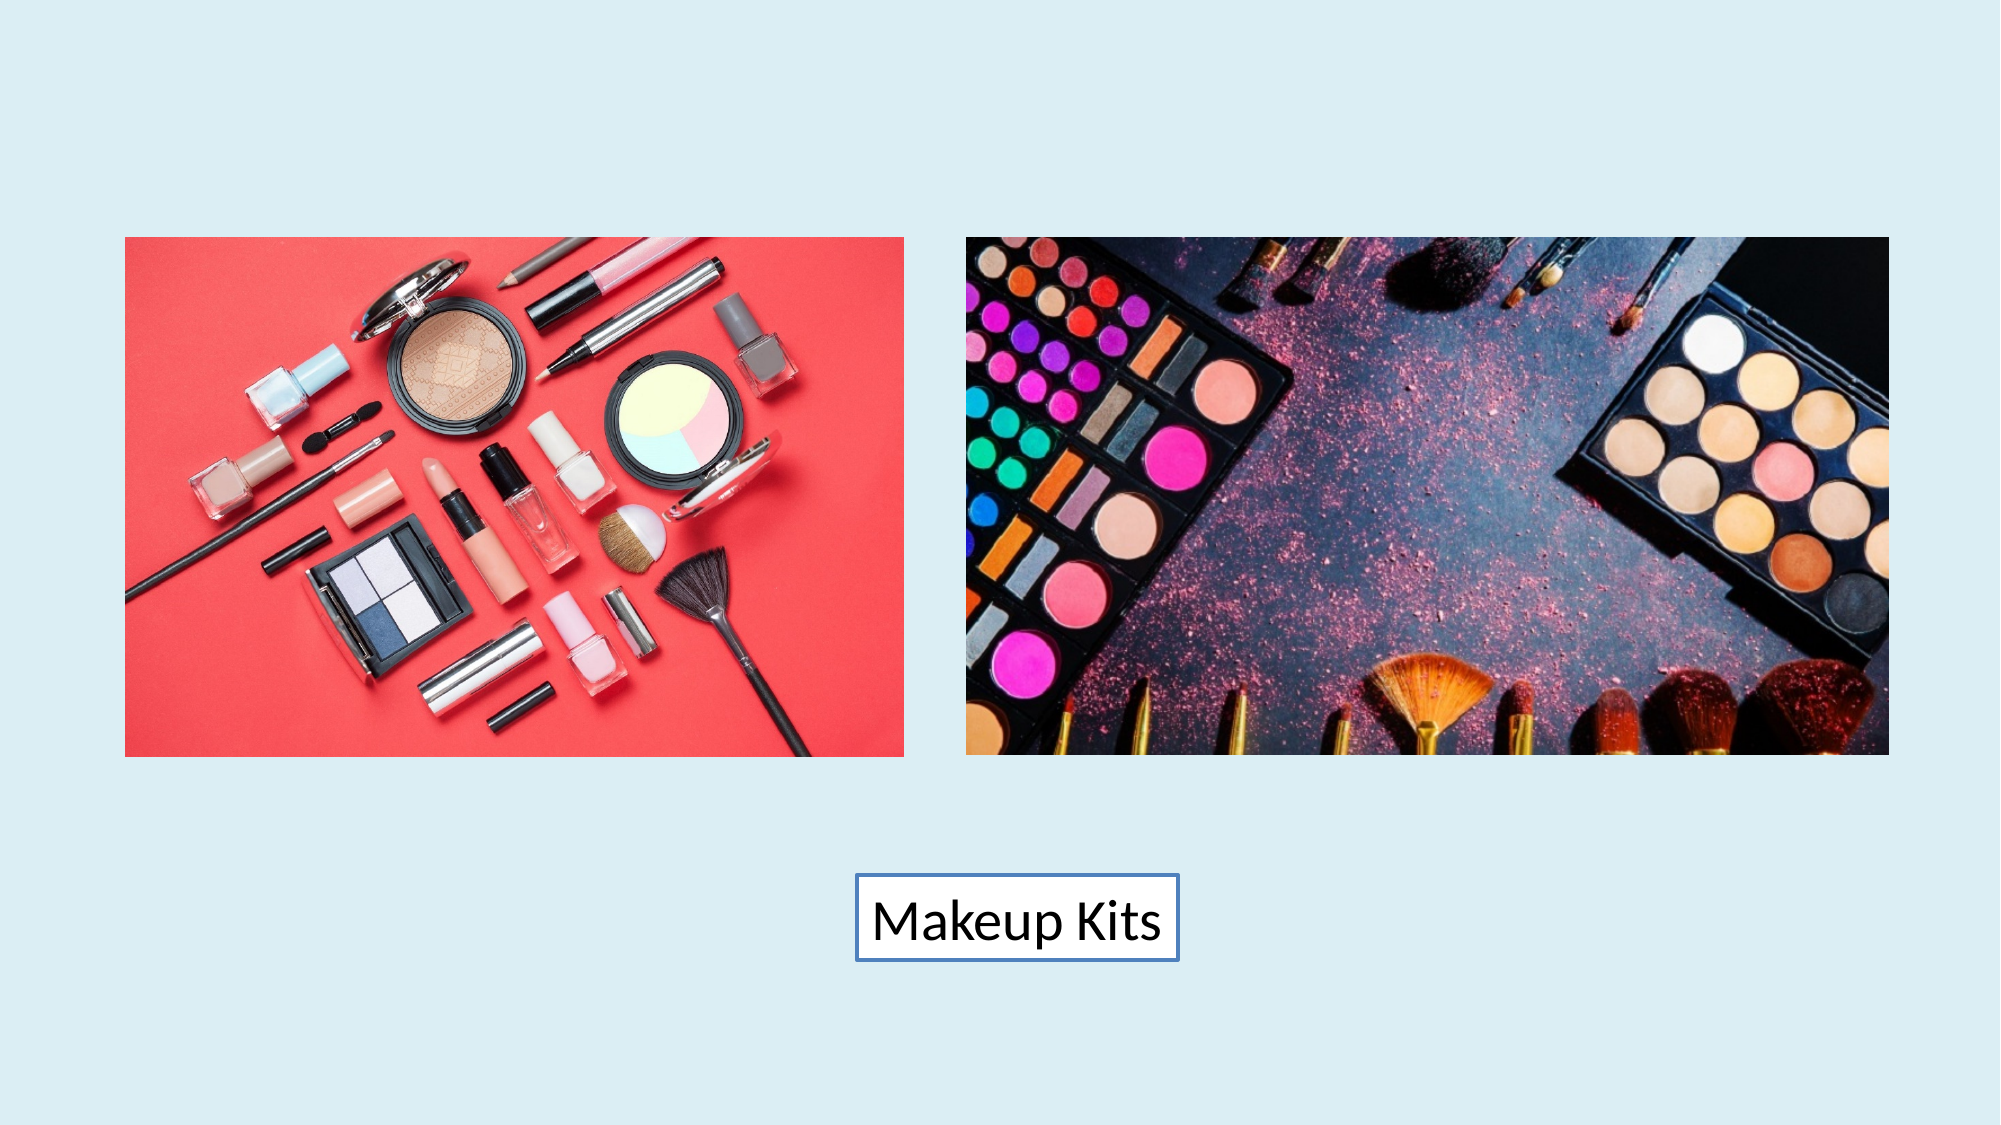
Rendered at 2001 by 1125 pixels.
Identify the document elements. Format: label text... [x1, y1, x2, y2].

picture [124, 237, 904, 757]
picture [965, 237, 1890, 755]
text_box Makeup Kits [855, 873, 1180, 962]
